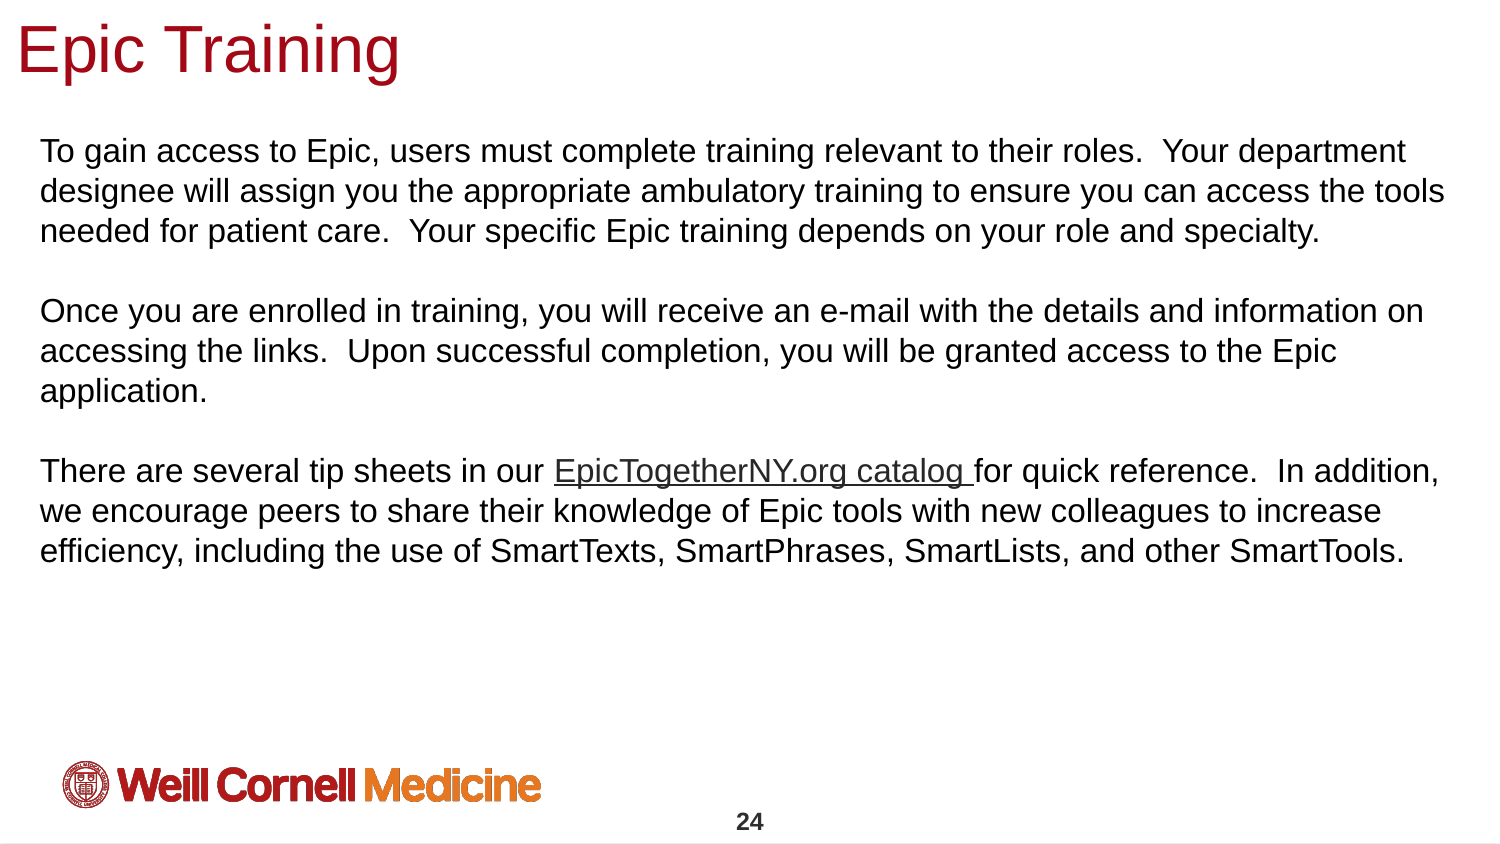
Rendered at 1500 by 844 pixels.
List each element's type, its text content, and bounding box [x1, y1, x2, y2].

picture [60, 728, 573, 823]
text_box To gain access to Epic, users must complete training relevant to their roles. Your department designee will assign you the appropriate ambulatory training to ensure you can access the tools needed for patient care. Your specific Epic training depends on your role and specialty. Once you are enrolled in training, you will receive an e-mail with the details and information on accessing the links. Upon successful completion, you will be granted access to the Epic application. There are several tip sheets in our EpicTogetherNY.org catalog for quick reference. In addition, we encourage peers to share their knowledge of Epic tools with new colleagues to increase efficiency, including the use of SmartTexts, SmartPhrases, SmartLists, and other SmartTools. [24, 122, 1475, 622]
title Epic Training [16, 5, 1367, 112]
